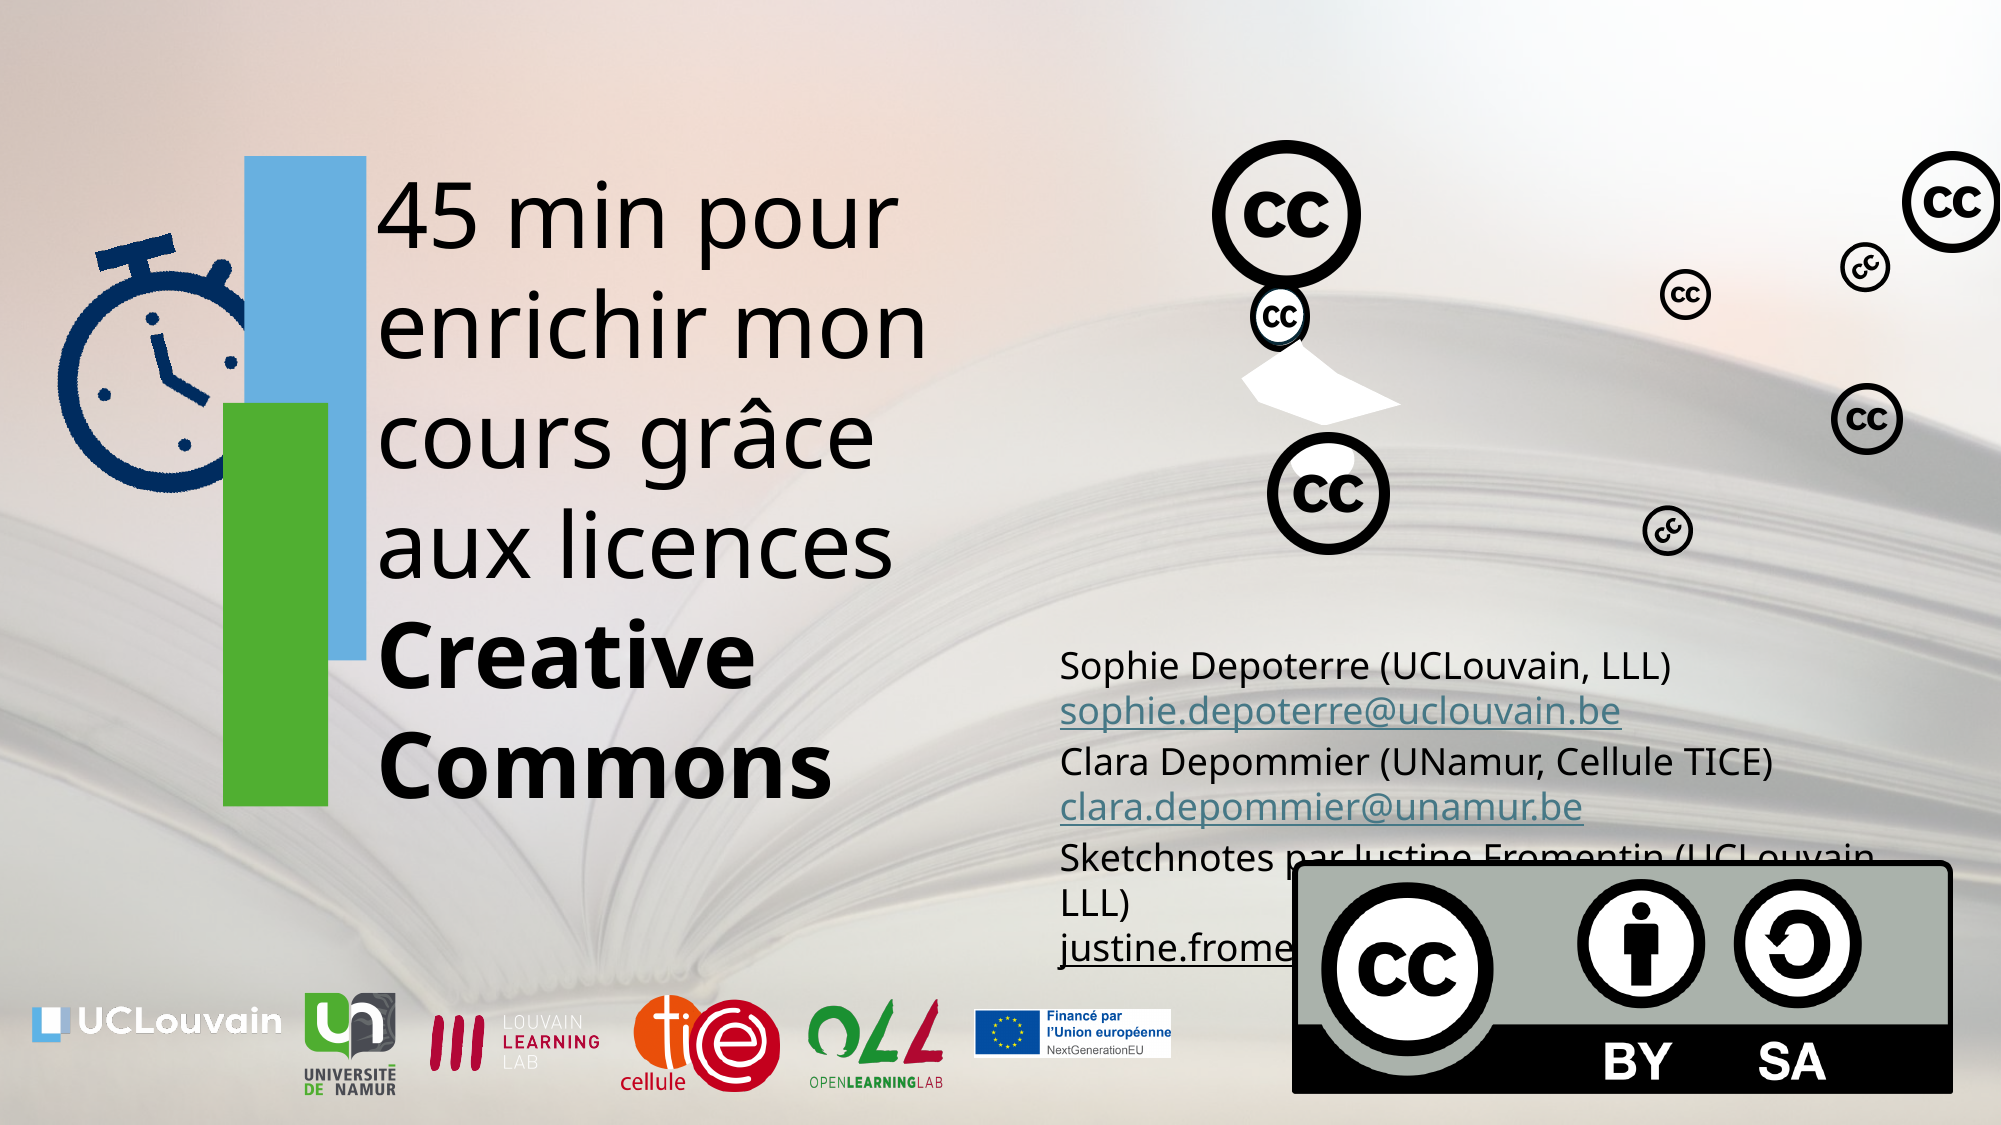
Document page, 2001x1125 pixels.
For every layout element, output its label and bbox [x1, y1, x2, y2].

text_box [1242, 166, 1923, 579]
picture [0, 0, 2000, 1125]
